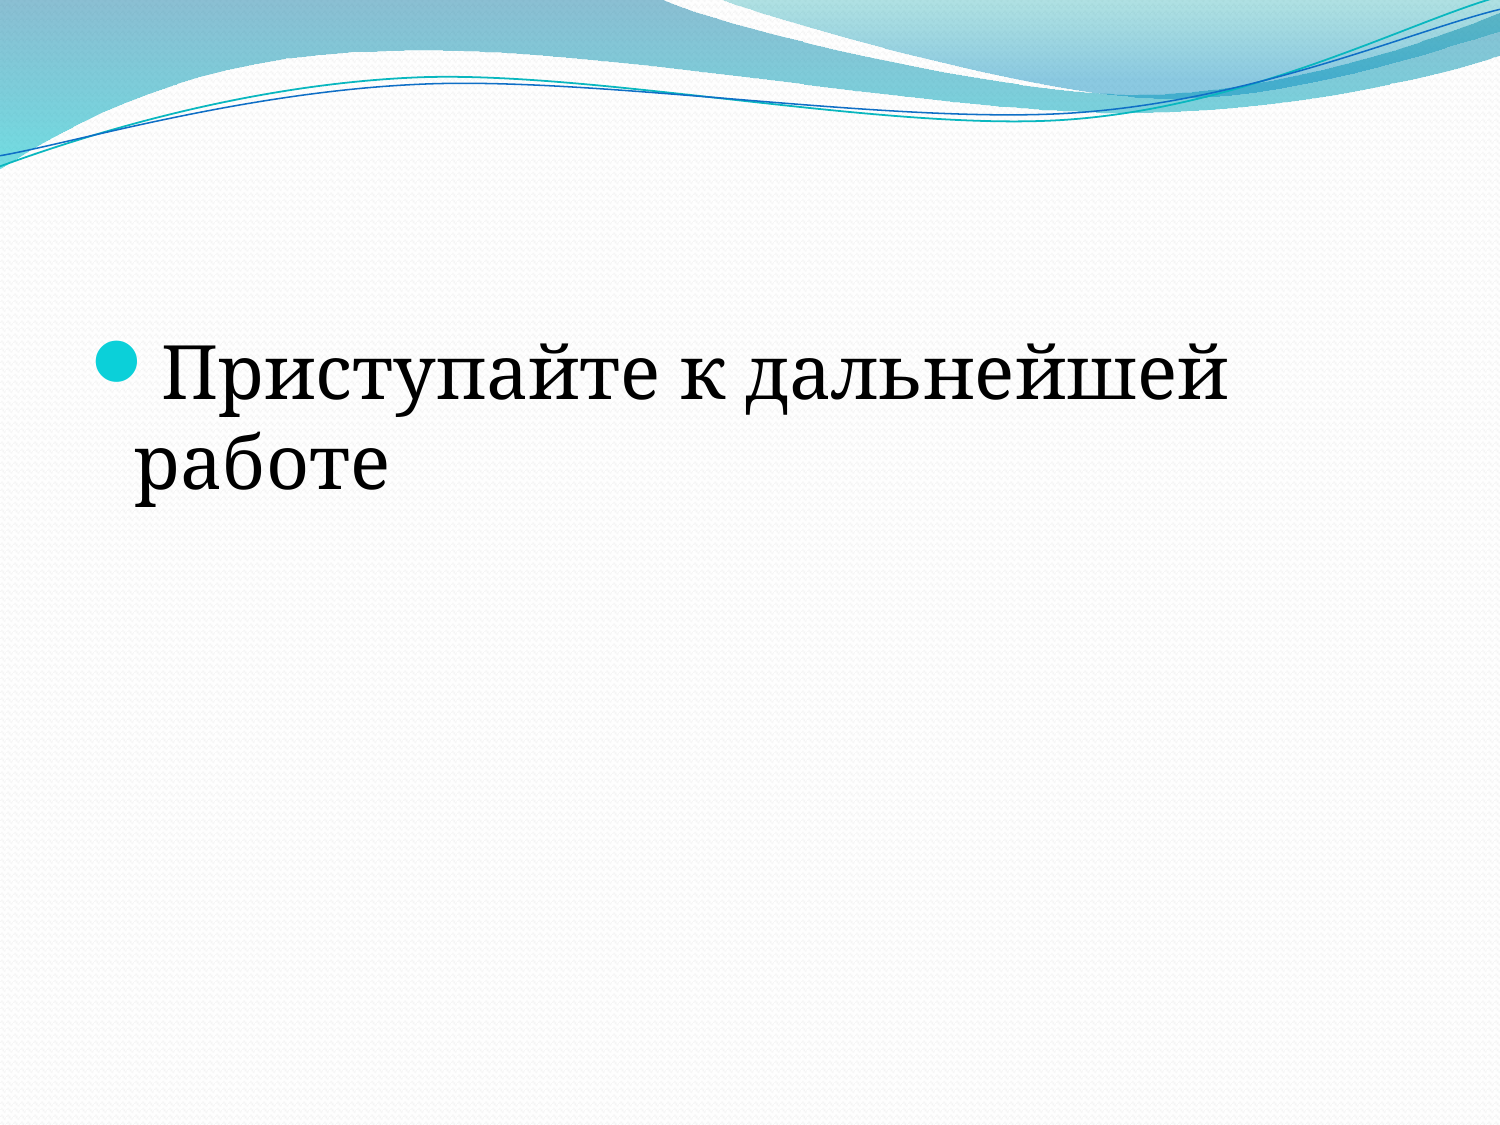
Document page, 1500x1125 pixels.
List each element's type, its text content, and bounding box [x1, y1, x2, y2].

list Приступайте к дальнейшей работе [75, 317, 1425, 1038]
